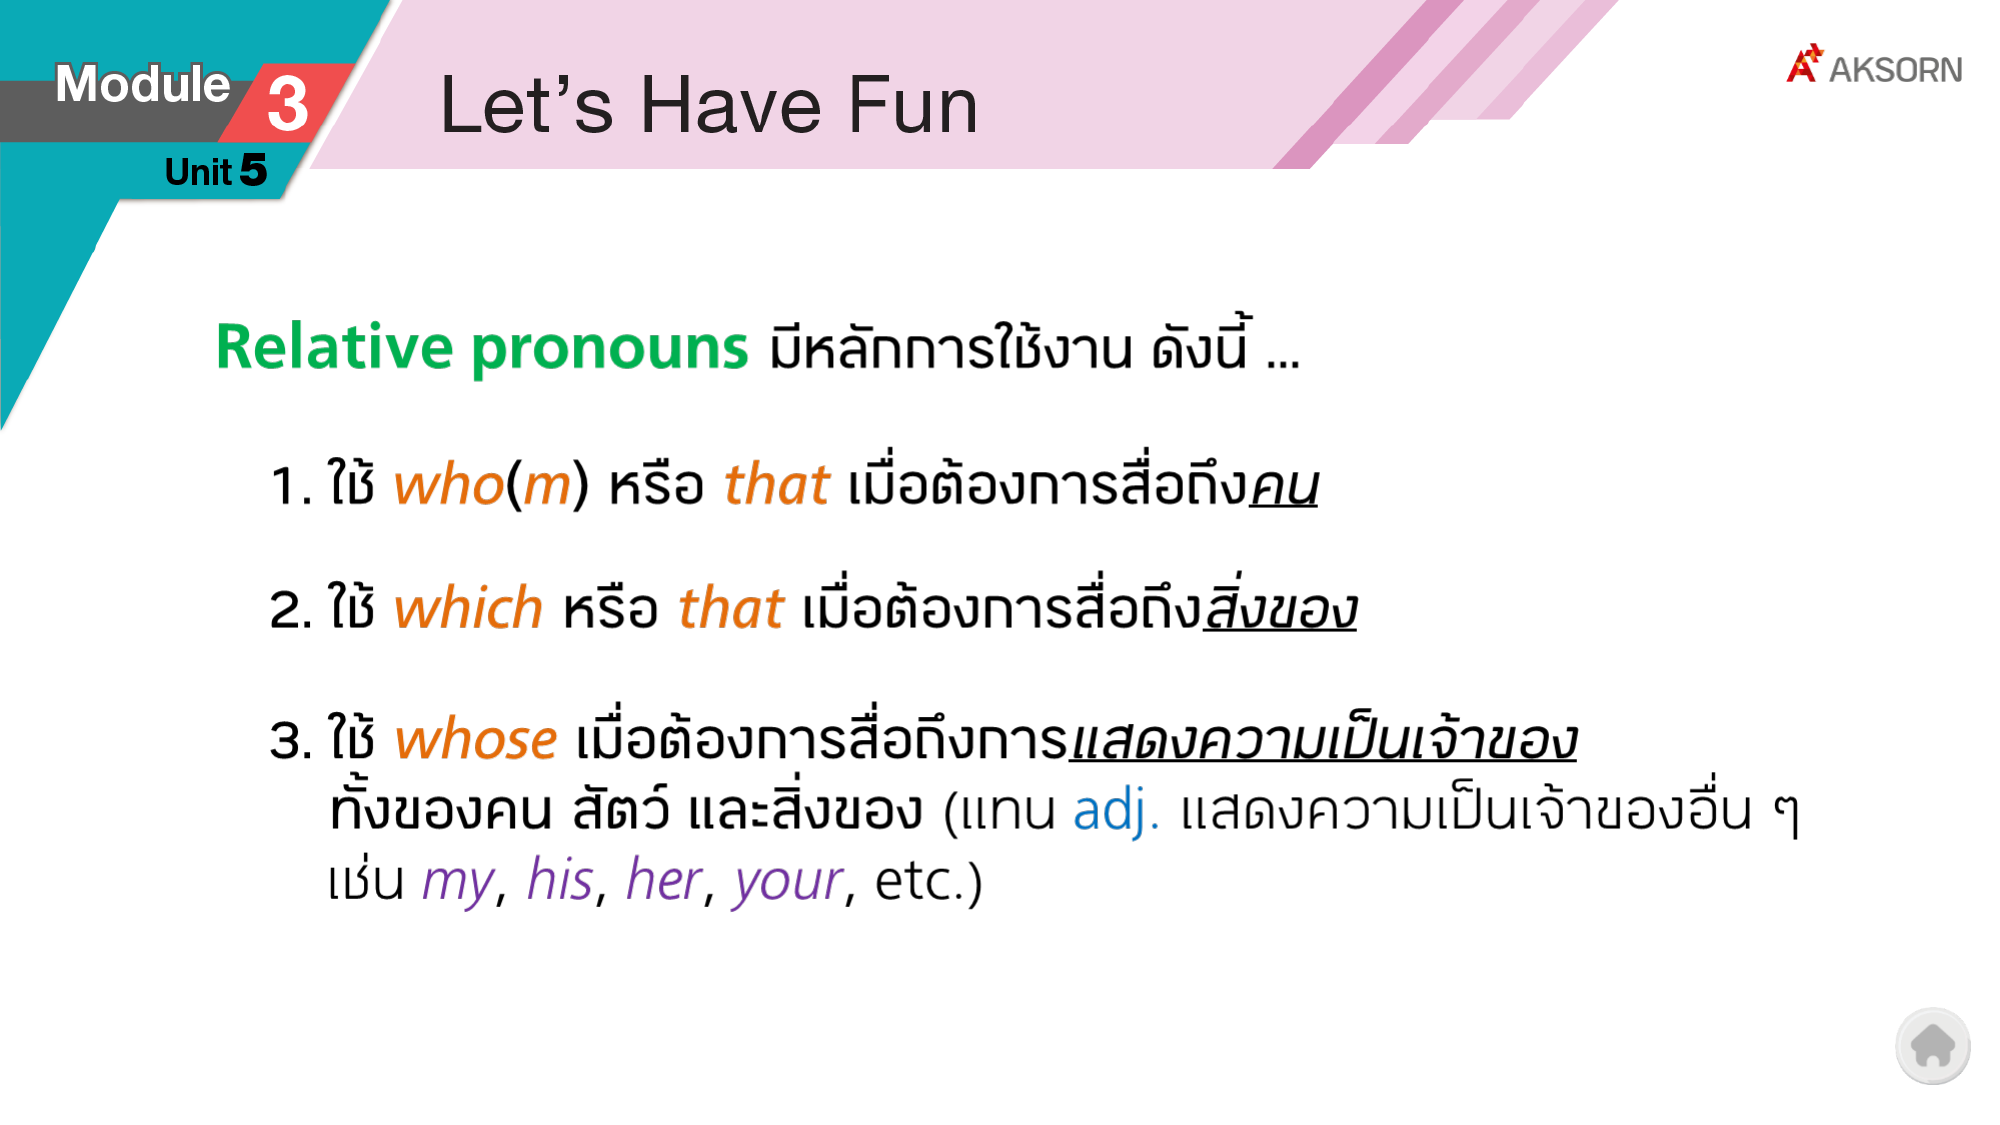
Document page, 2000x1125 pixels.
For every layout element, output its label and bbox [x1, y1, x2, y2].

picture [0, 0, 2000, 958]
picture [1894, 1007, 1971, 1085]
